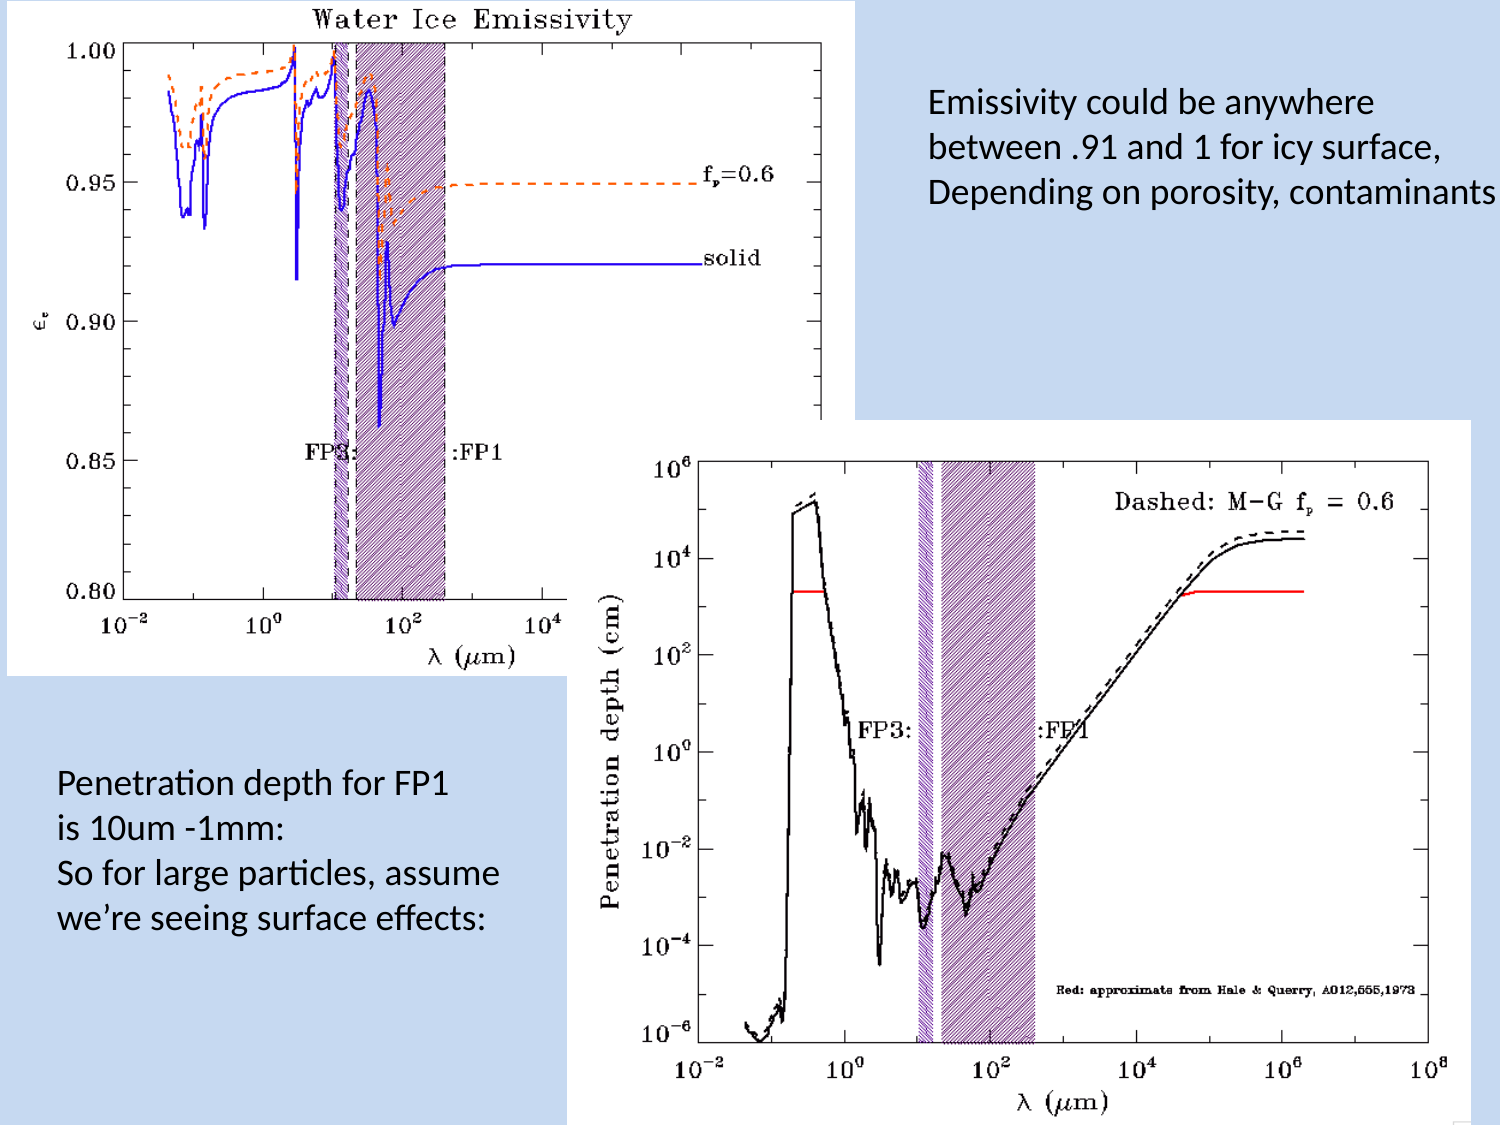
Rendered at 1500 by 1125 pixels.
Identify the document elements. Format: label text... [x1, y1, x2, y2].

picture [7, 1, 1471, 1125]
text_box Penetration depth for FP1 is 10um -1mm: So for large particles, assume we’re seeing surface effects: [42, 750, 517, 946]
text_box Emissivity could be anywhere between .91 and 1 for icy surface, Depending on porosity, contaminants [913, 69, 1500, 220]
